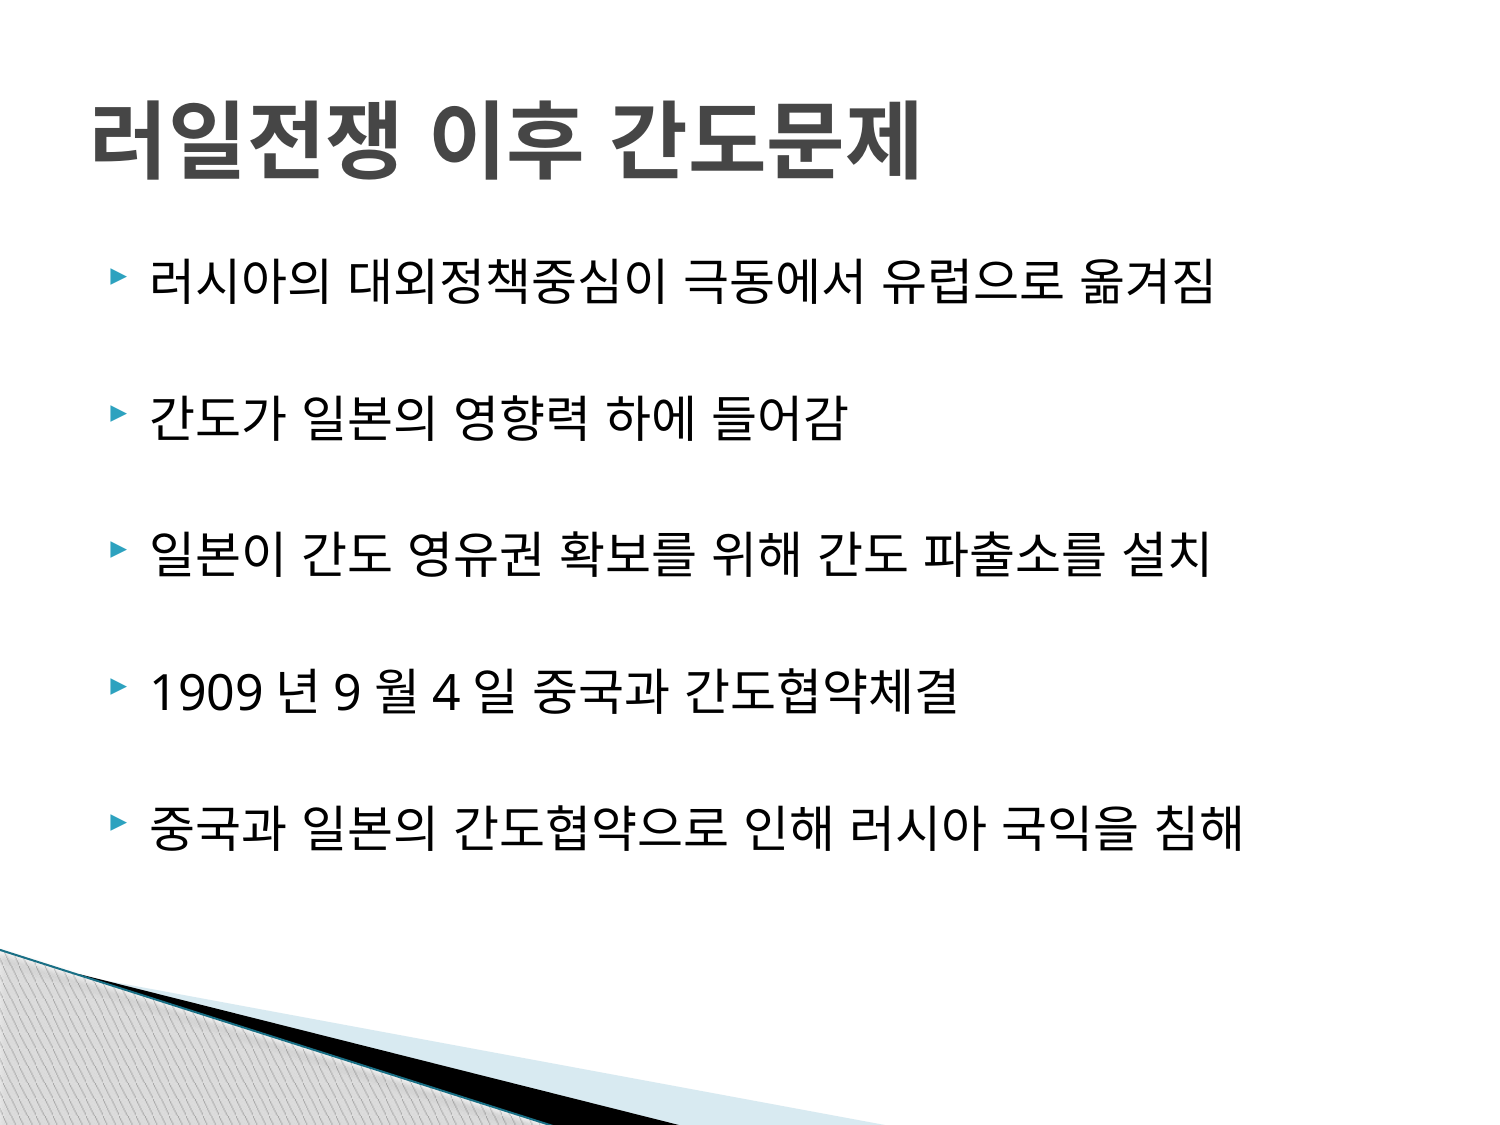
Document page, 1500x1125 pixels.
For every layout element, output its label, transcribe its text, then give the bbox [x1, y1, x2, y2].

list 러시아의 대외정책중심이 극동에서 유럽으로 옮겨짐 간도가 일본의 영향력 하에 들어감 일본이 간도 영유권 확보를 위해 간도 파출소를 설치 1909년9월4일 중국과 간도협약체결 중국과 일본의 간도협약으로 인해 러시아 국익을 침해 [75, 243, 1425, 986]
title 러일전쟁 이후 간도문제 [75, 45, 1425, 233]
